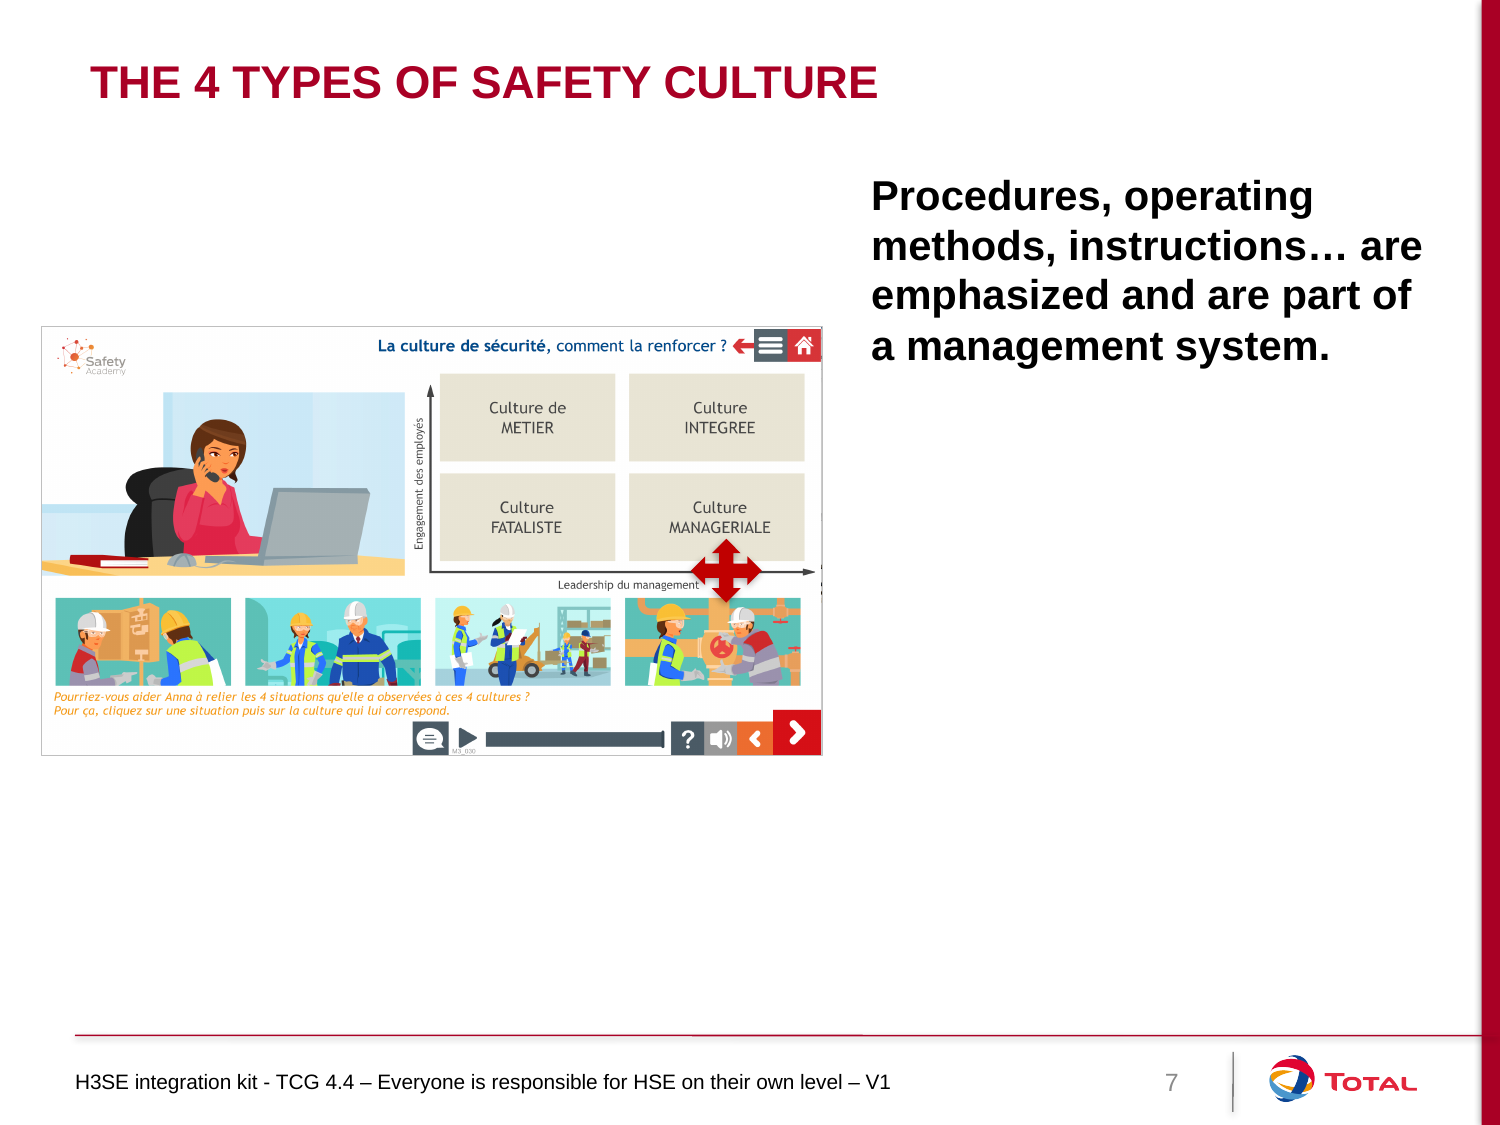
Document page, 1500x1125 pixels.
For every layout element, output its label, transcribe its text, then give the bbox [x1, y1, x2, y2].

title The 4 types of safety culture [75, 45, 1424, 150]
picture [1260, 1045, 1426, 1112]
list Procedures, operating methods, instructions… are emphasized and are part of a management system. [856, 160, 1459, 988]
slide_number 7 [1152, 1051, 1194, 1112]
picture [40, 325, 822, 756]
footer H3SE integration kit - TCG 4.4 – Everyone is responsible for HSE on their own level – V1 [75, 1051, 1152, 1112]
